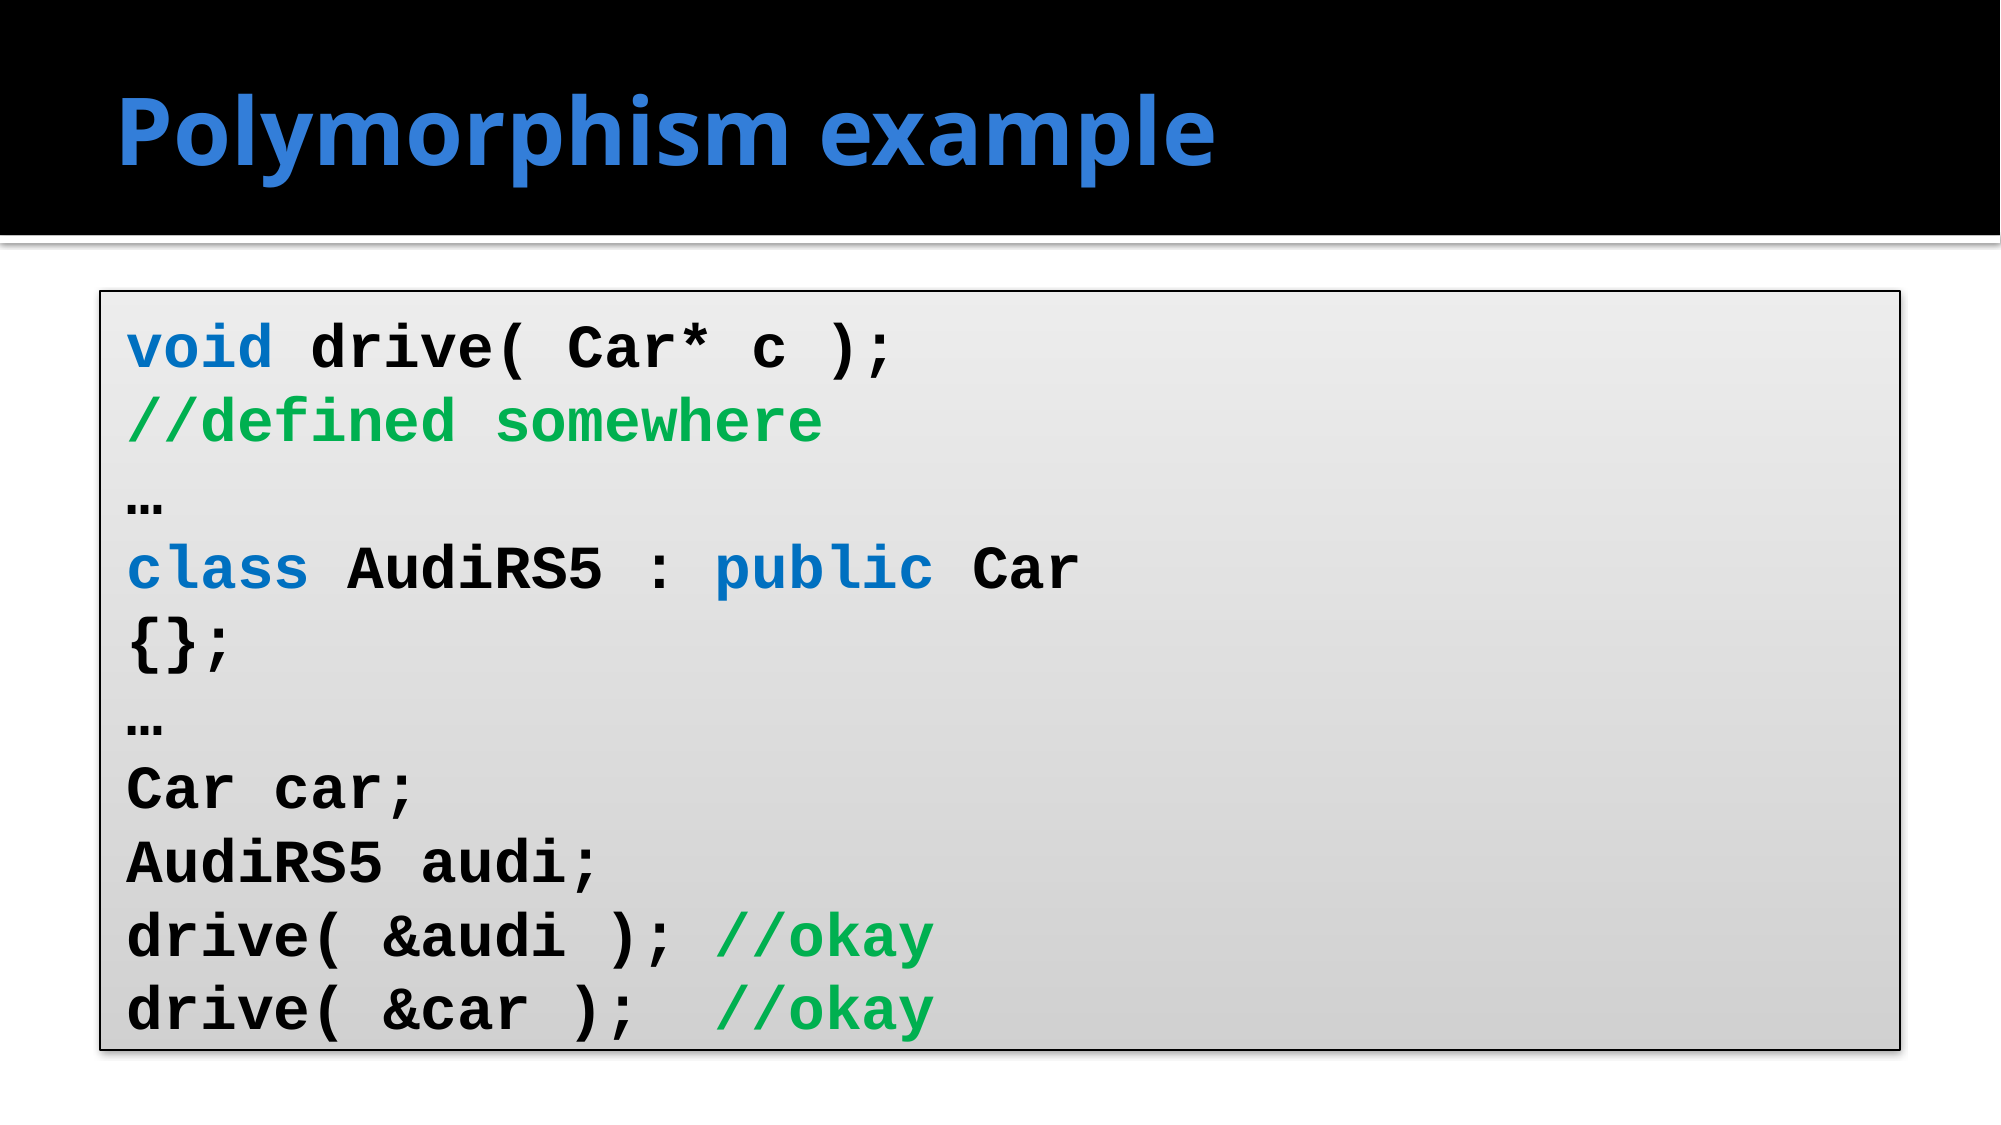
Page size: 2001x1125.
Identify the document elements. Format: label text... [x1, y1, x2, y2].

title Polymorphism example [99, 25, 1900, 231]
list void drive( Car* c ); //defined somewhere … class AudiRS5 : public Car {}; … Car car; AudiRS5 audi; drive( &audi ); //okay drive( &car ); //okay [99, 290, 1901, 1051]
